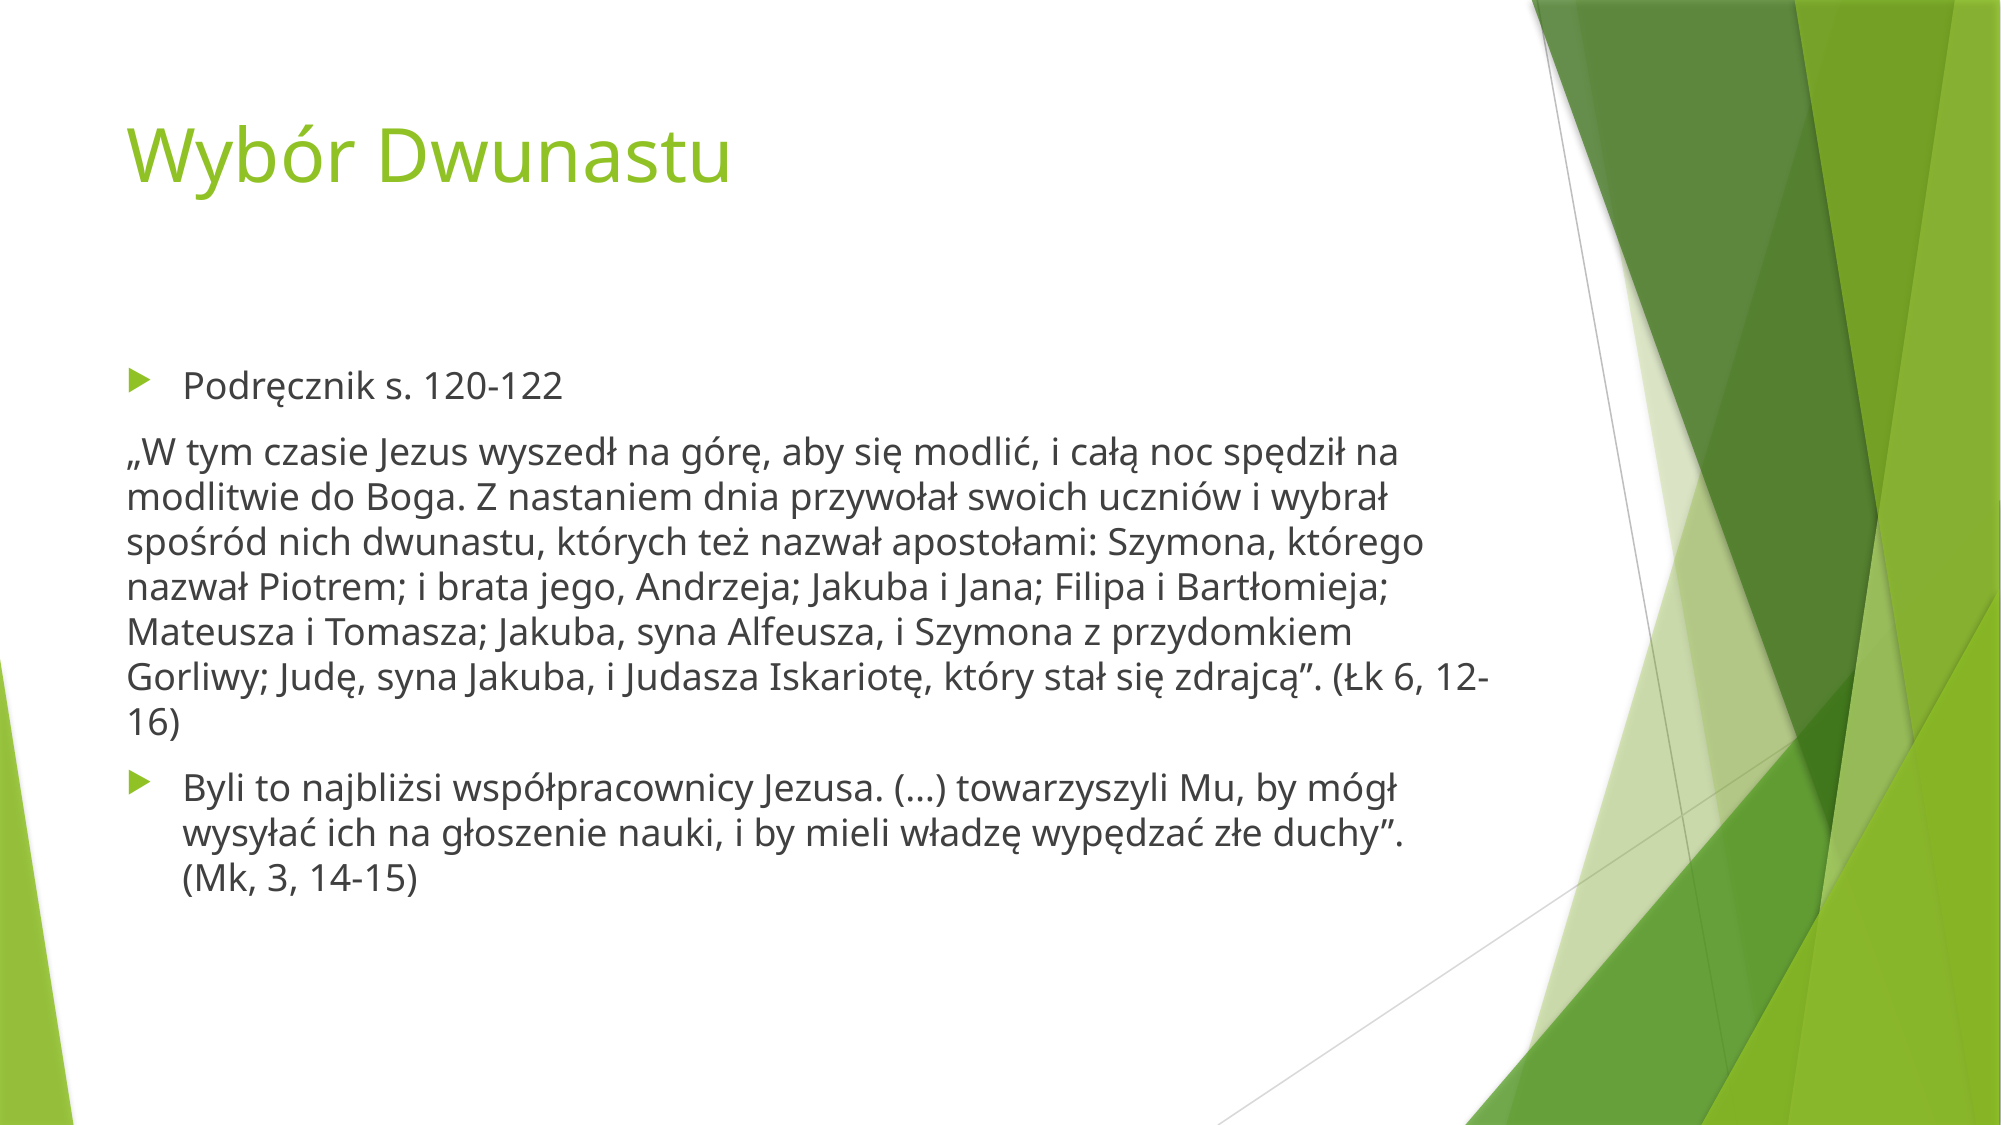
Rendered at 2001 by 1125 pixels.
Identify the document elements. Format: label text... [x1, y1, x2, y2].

title Wybór Dwunastu [111, 99, 1522, 317]
list Podręcznik s. 120-122 „W tym czasie Jezus wyszedł na górę, aby się modlić, i całą noc spędził na modlitwie do Boga. Z nastaniem dnia przywołał swoich uczniów i wybrał spośród nich dwunastu, których też nazwał apostołami: Szymona, którego nazwał Piotrem; i brata jego, Andrzeja; Jakuba i Jana; Filipa i Bartłomieja; Mateusza i Tomasza; Jakuba, syna Alfeusza, i Szymona z przydomkiem Gorliwy; Judę, syna Jakuba, i Judasza Iskariotę, który stał się zdrajcą”. (Łk 6, 12-16) Byli to najbliżsi współpracownicy Jezusa. (…) towarzyszyli Mu, by mógł wysyłać ich na głoszenie nauki, i by mieli władzę wypędzać złe duchy”. (Mk, 3, 14-15) [111, 354, 1522, 992]
